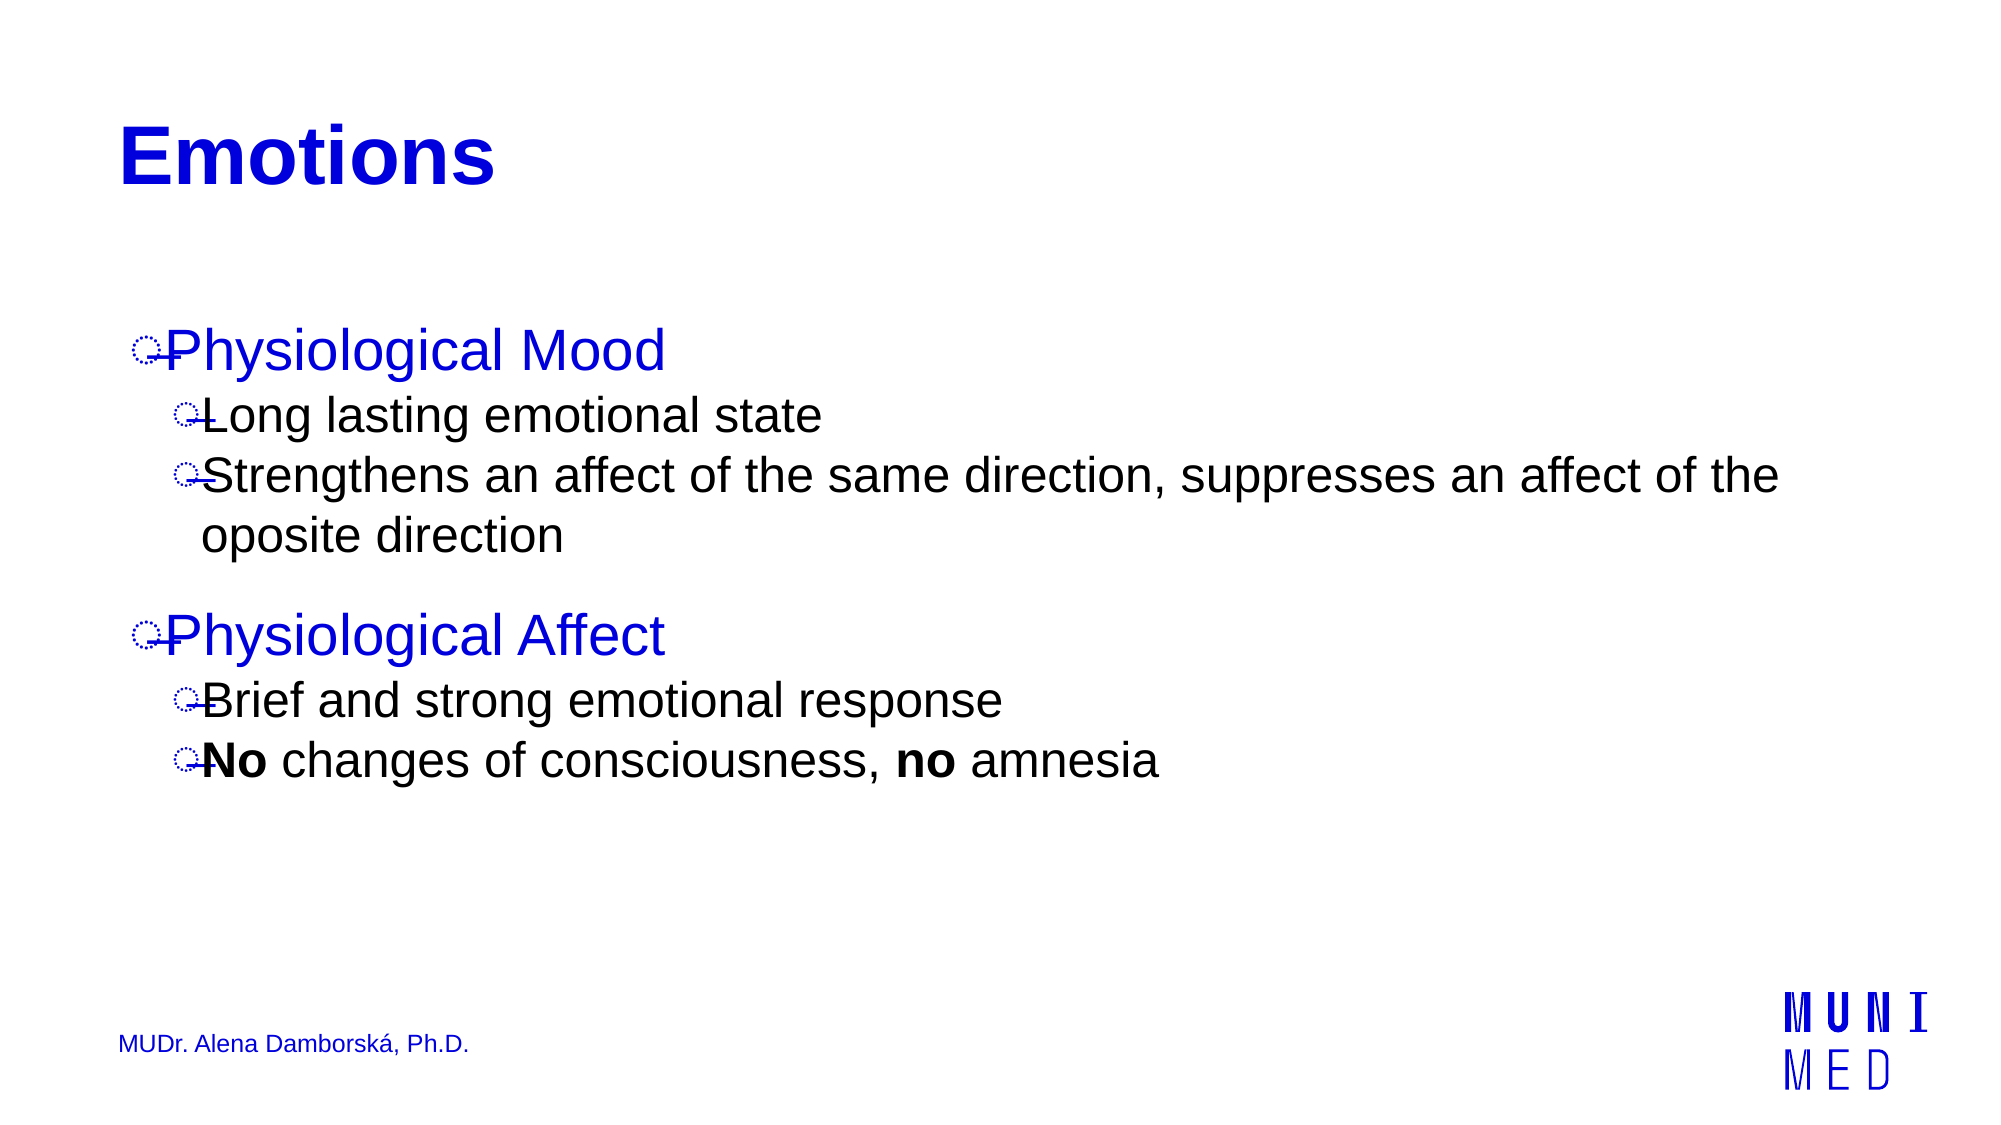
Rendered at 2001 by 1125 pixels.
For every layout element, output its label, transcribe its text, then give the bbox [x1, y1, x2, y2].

list Physiological Mood Long lasting emotional state Strengthens an affect of the same direction, suppresses an affect of the oposite direction Physiological Affect Brief and strong emotional response No changes of consciousness, no amnesia [118, 277, 1883, 957]
footer MUDr. Alena Damborská, Ph.D. [118, 1021, 1418, 1063]
title Emotions [118, 118, 1883, 193]
